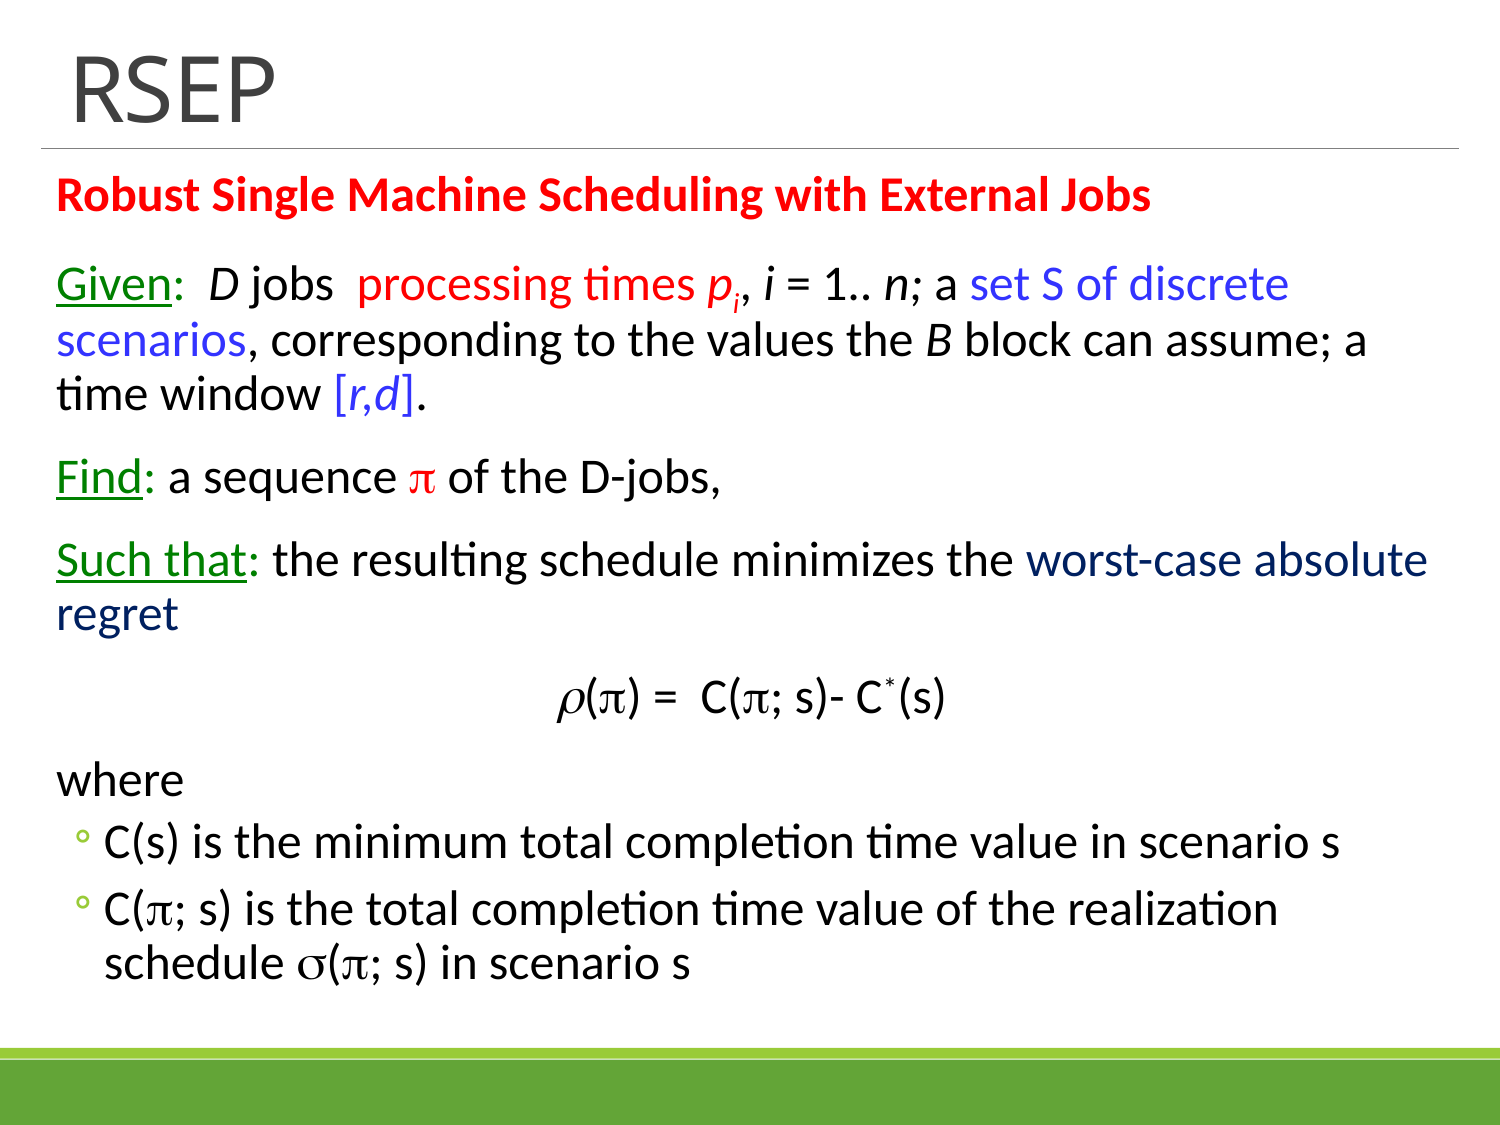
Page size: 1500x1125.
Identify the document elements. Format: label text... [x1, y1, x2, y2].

title RSEP [53, 7, 1459, 149]
